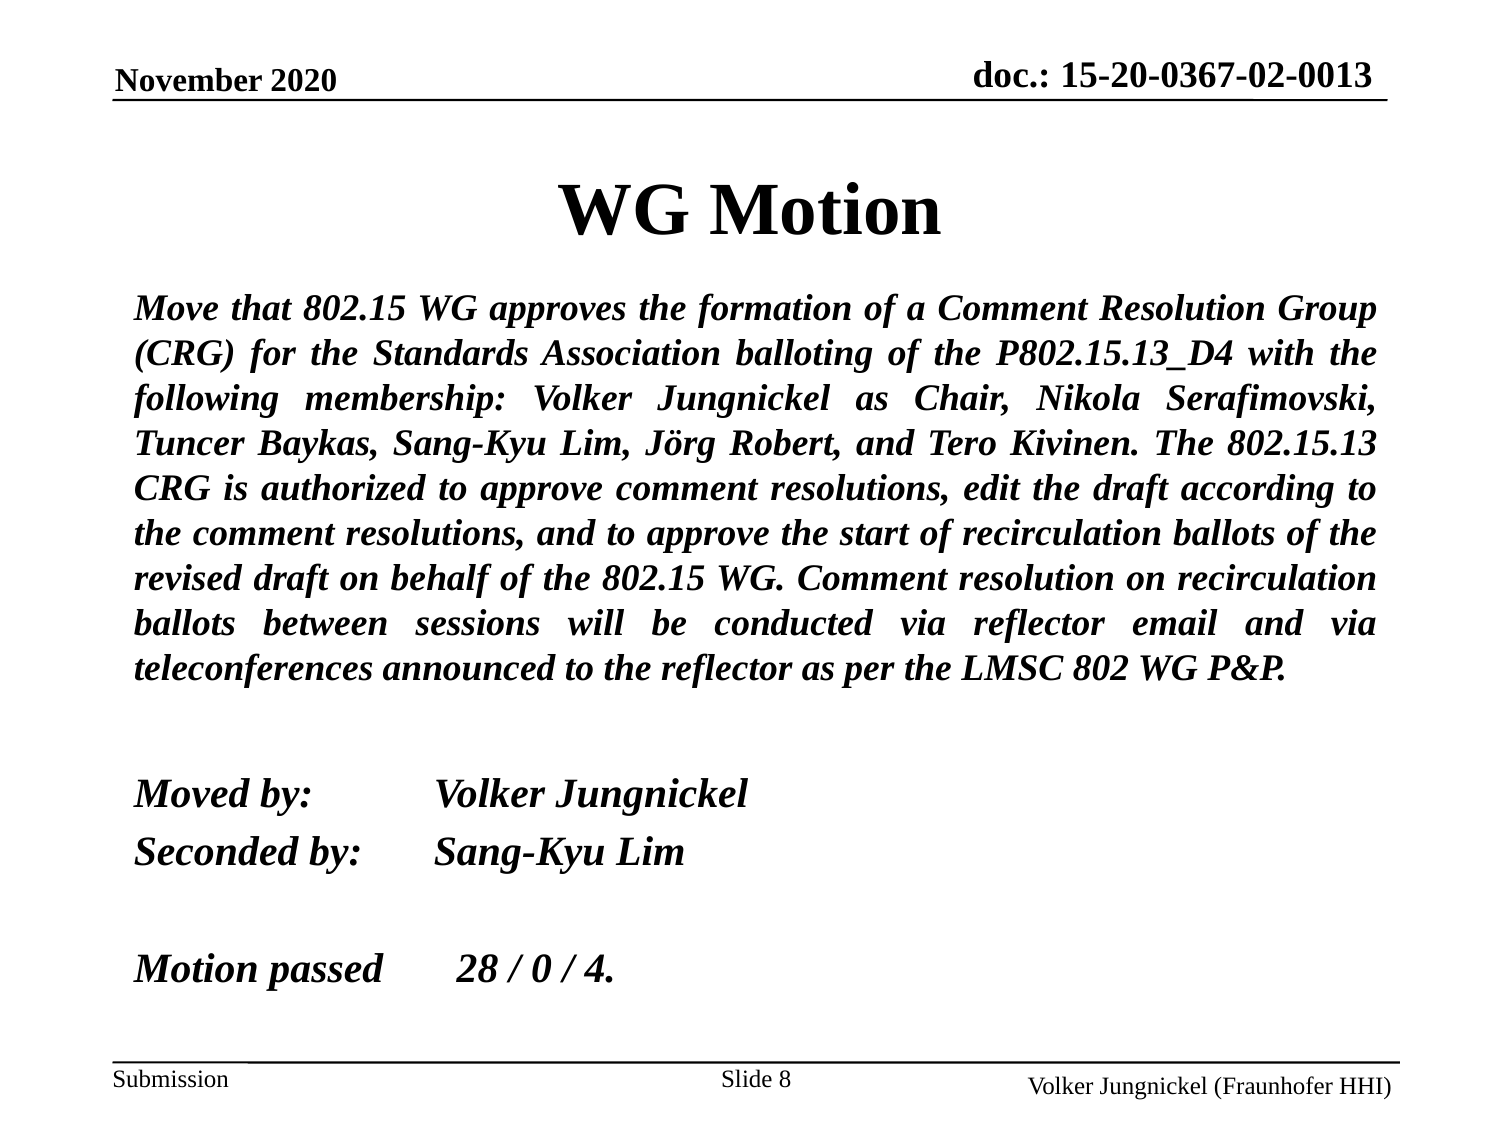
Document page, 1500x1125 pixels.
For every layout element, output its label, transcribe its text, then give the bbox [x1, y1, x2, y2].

slide_number Slide 8 [711, 1061, 801, 1093]
text_box Move that 802.15 WG approves the formation of a Comment Resolution Group (CRG) for the Standards Association balloting of the P802.15.13_D4 with the following membership: Volker Jungnickel as Chair, Nikola Serafimovski, Tuncer Baykas, Sang-Kyu Lim, Jörg Robert, and Tero Kivinen. The 802.15.13 CRG is authorized to approve comment resolutions, edit the draft according to the comment resolutions, and to approve the start of recirculation ballots of the revised draft on behalf of the 802.15 WG. Comment resolution on recirculation ballots between sessions will be conducted via reflector email and via teleconferences announced to the reflector as per the LMSC 802 WG P&P. Moved by: Volker Jungnickel Seconded by: Sang-Kyu Lim Motion passed 28 / 0 / 4. [118, 275, 1394, 1050]
text_box WG Motion [112, 152, 1388, 428]
footer Volker Jungnickel (Fraunhofer HHI) [1012, 1062, 1439, 1100]
